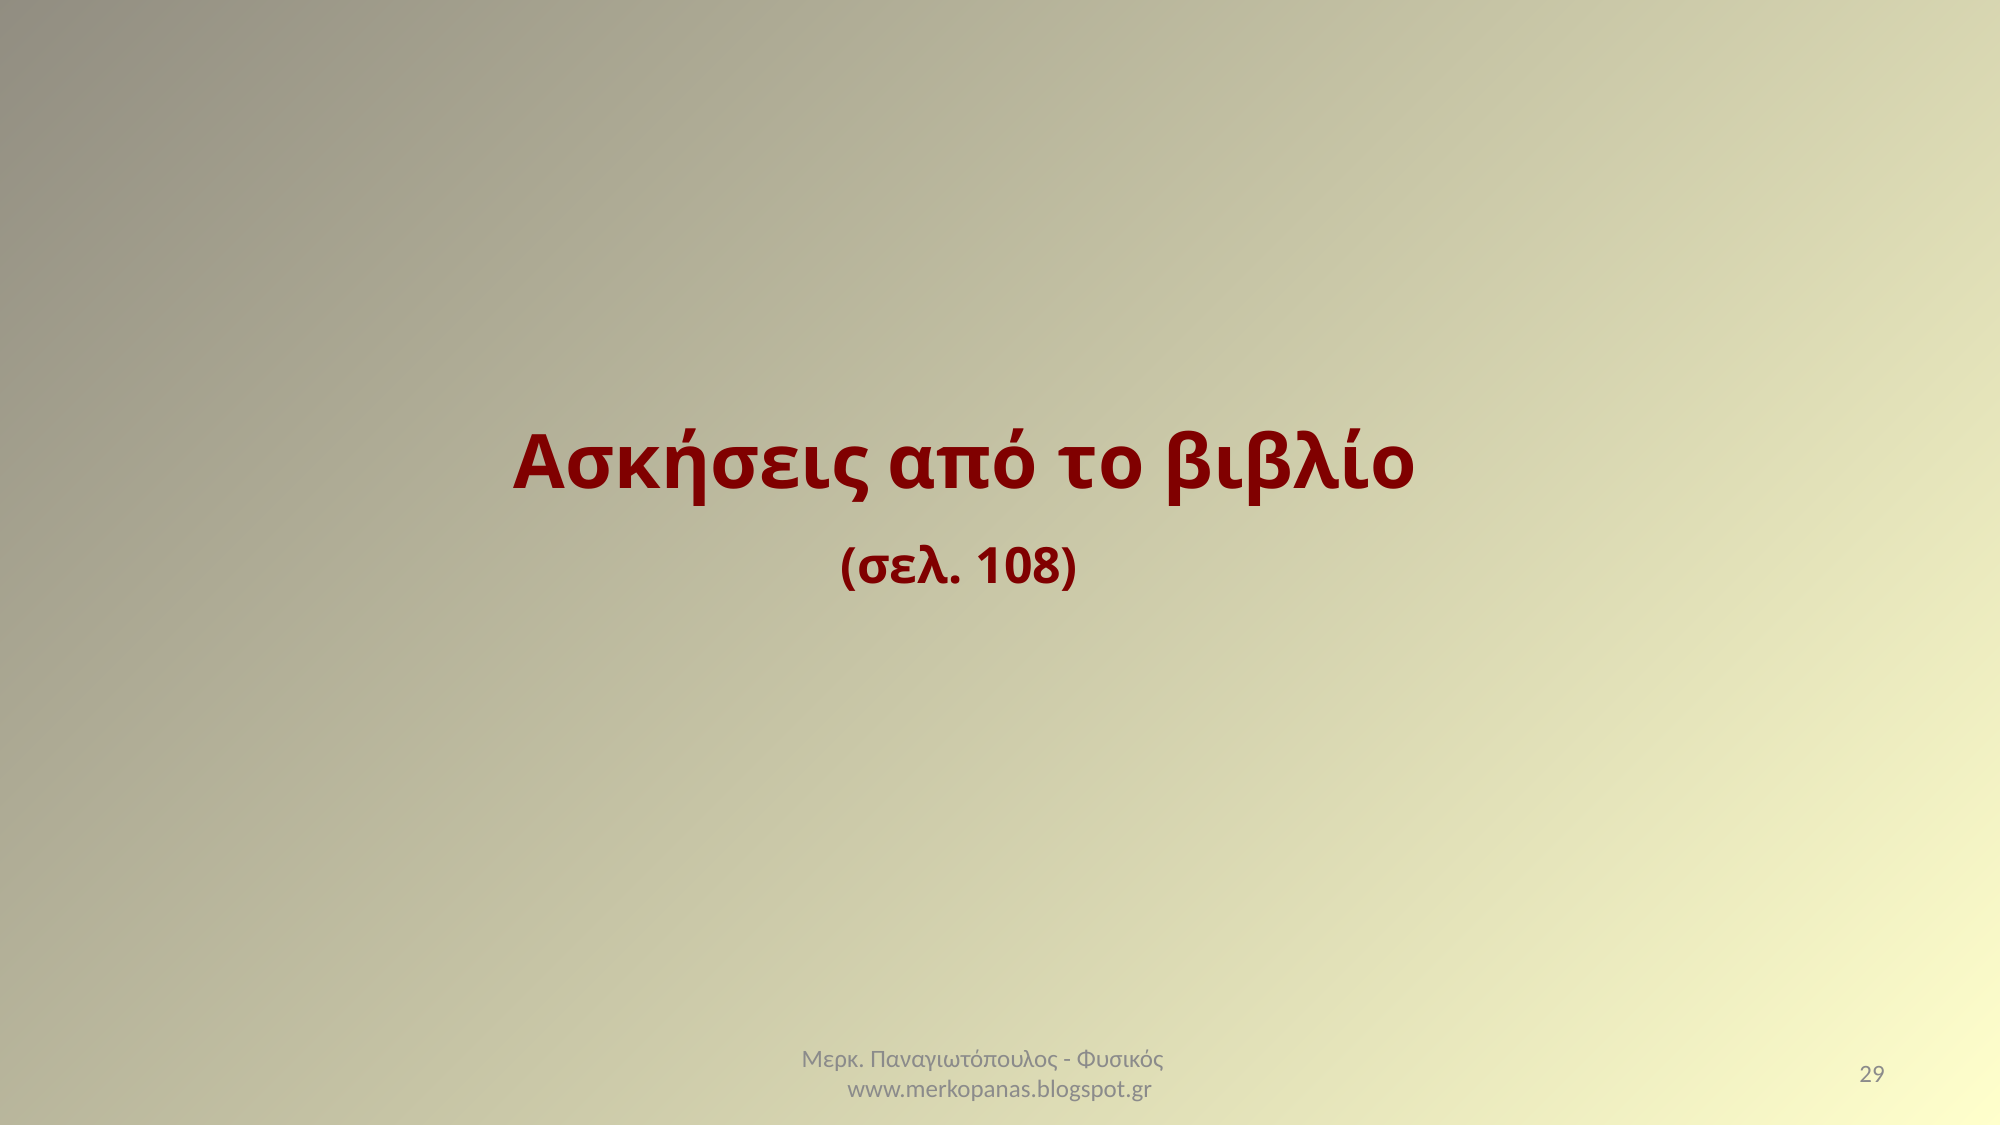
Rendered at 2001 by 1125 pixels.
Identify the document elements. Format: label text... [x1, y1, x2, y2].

footer Μερκ. Παναγιωτόπουλος - Φυσικός www.merkopanas.blogspot.gr [683, 1042, 1317, 1103]
slide_number 29 [1433, 1042, 1900, 1103]
text_box Ασκήσεις από το βιβλίο (σελ. 108) [499, 361, 1433, 602]
